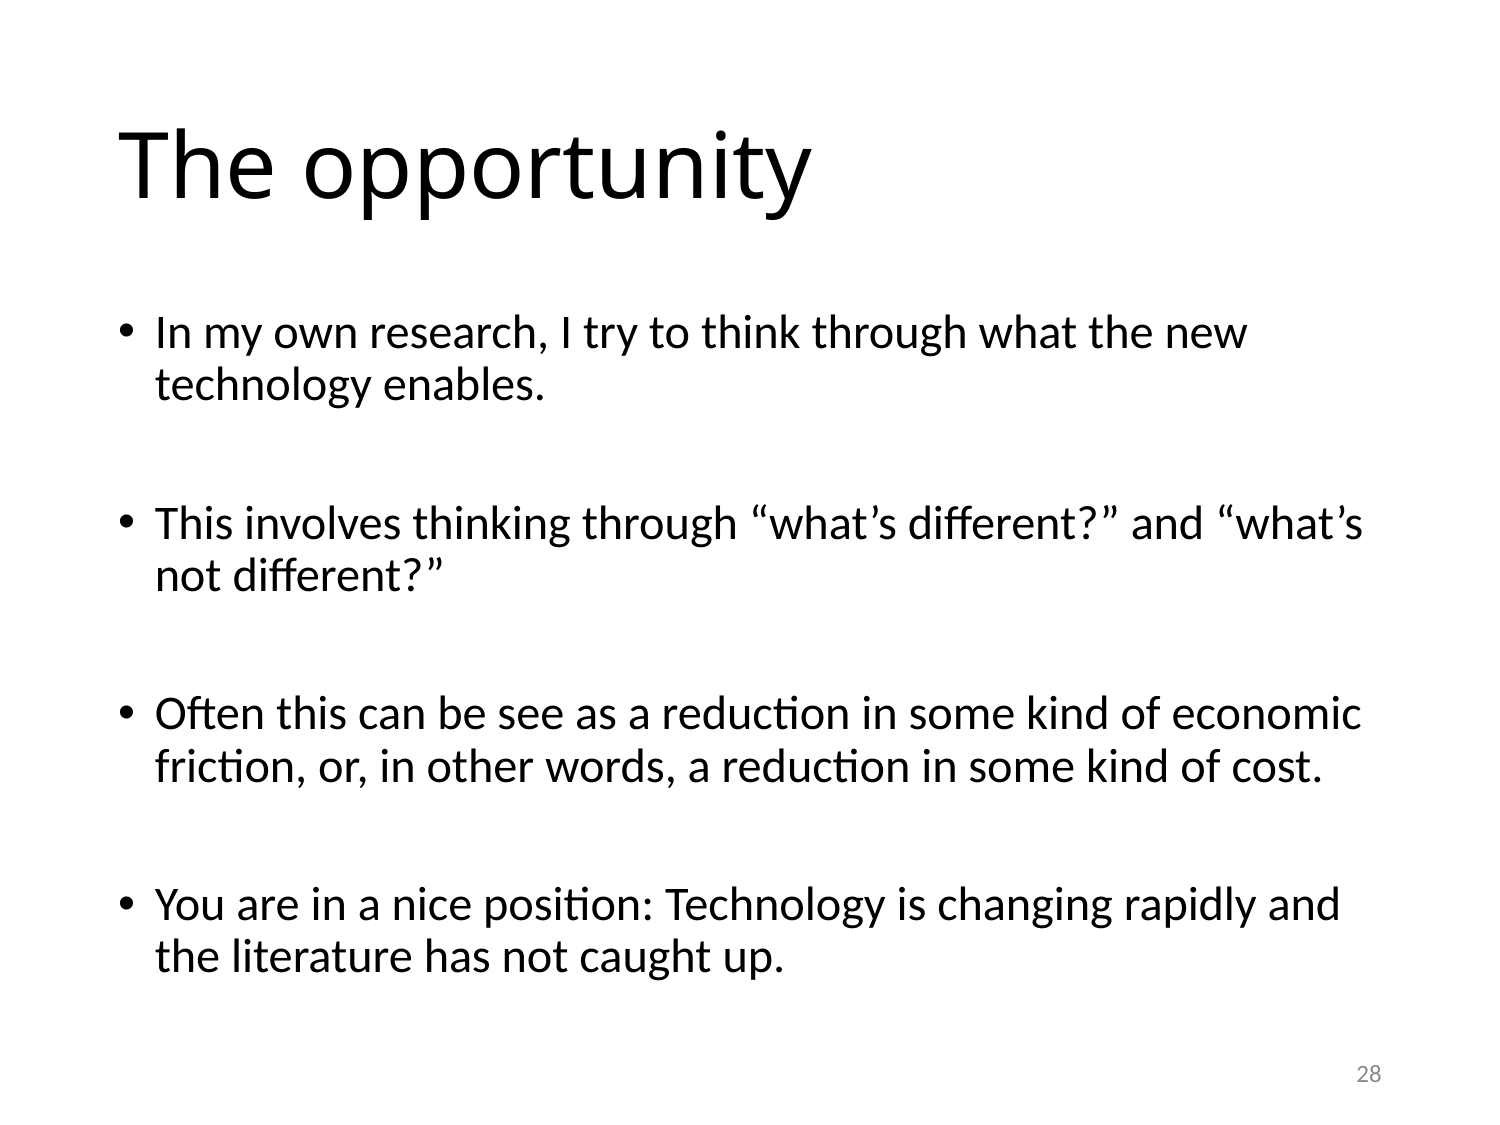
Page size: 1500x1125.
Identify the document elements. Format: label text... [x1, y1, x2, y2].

slide_number 28 [1059, 1042, 1397, 1103]
list In my own research, I try to think through what the new technology enables. This involves thinking through “what’s different?” and “what’s not different?” Often this can be see as a reduction in some kind of economic friction, or, in other words, a reduction in some kind of cost. You are in a nice position: Technology is changing rapidly and the literature has not caught up. [103, 299, 1397, 1014]
title The opportunity [103, 59, 1397, 278]
